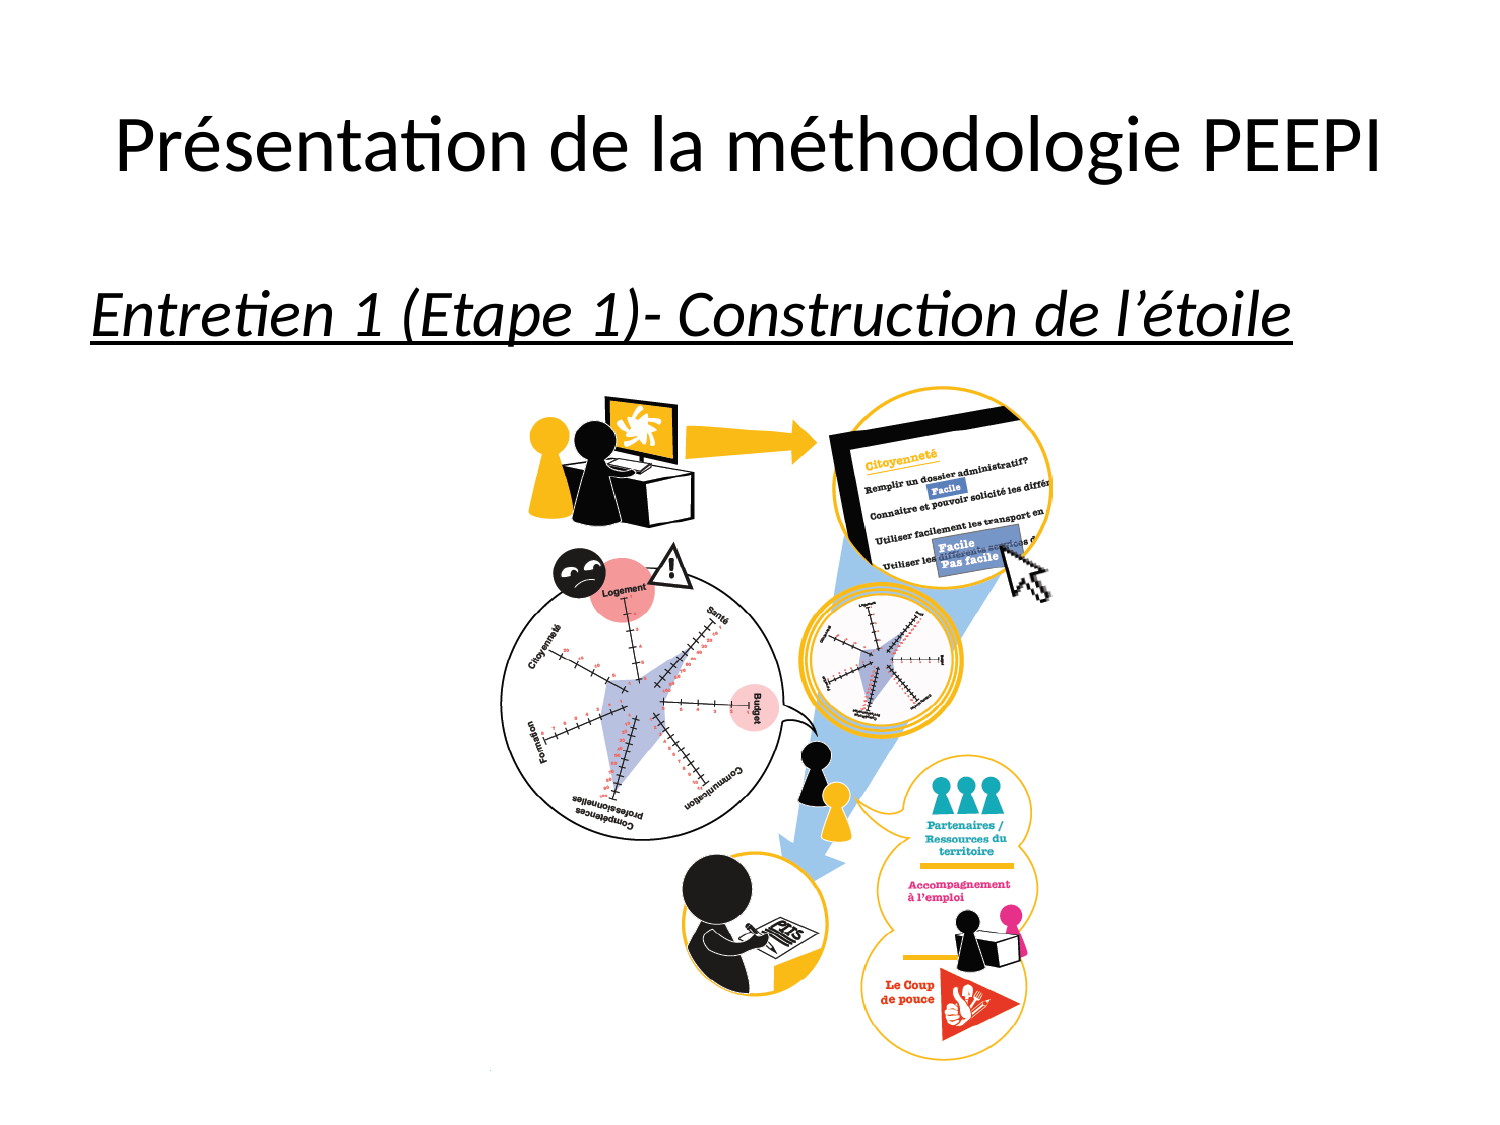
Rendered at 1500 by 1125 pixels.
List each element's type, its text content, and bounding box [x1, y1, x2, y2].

list Entretien 1 (Etape 1)- Construction de l’étoile [75, 262, 1425, 1005]
picture [489, 385, 1053, 1071]
title Présentation de la méthodologie PEEPI [75, 45, 1425, 233]
